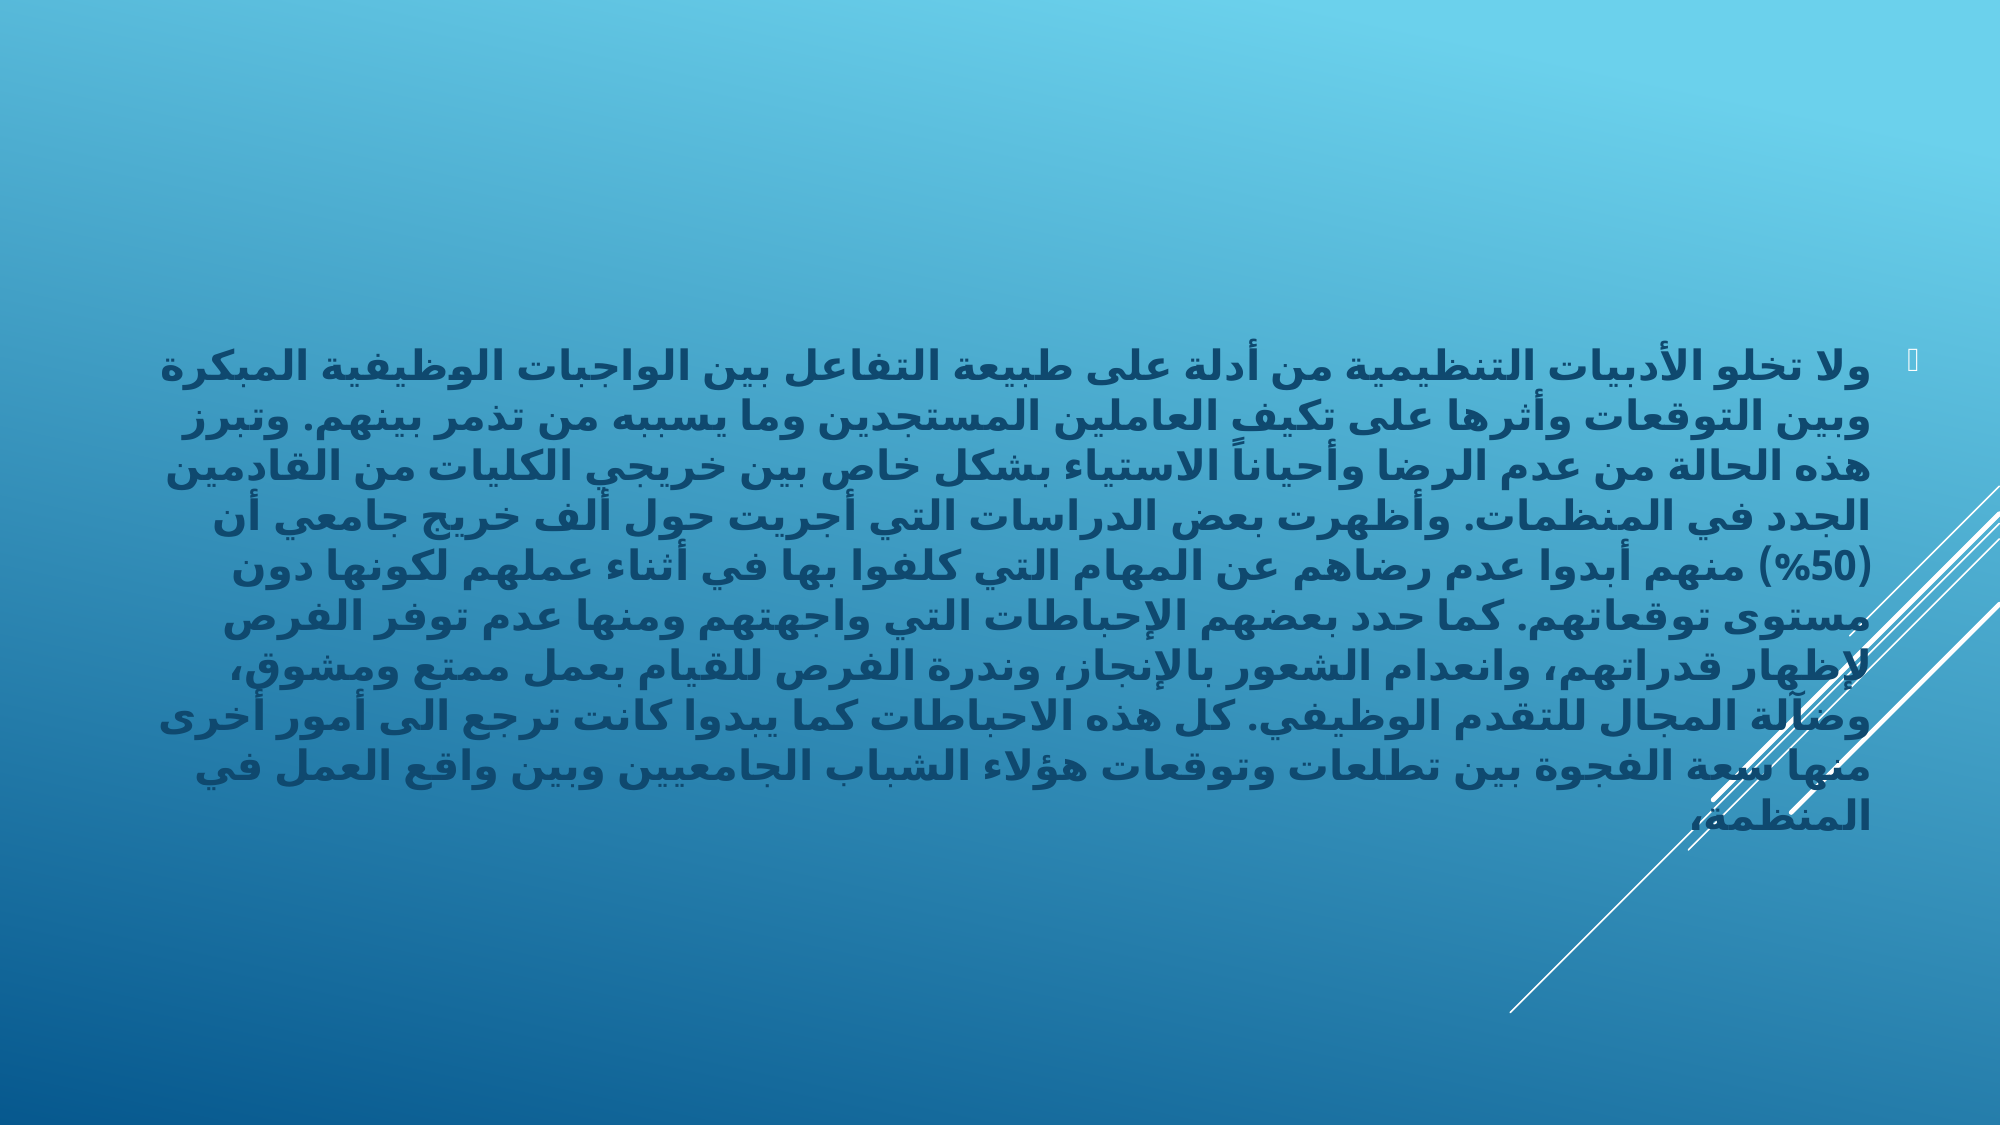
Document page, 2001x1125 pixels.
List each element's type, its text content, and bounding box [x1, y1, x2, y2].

list ولا تخلو الأدبيات التنظيمية من أدلة على طبيعة التفاعل بين الواجبات الوظيفية المبكرة وبين التوقعات وأثرها على تكيف العاملين المستجدين وما يسببه من تذمر بينهم. وتبرز هذه الحالة من عدم الرضا وأحياناً الاستياء بشكل خاص بين خريجي الكليات من القادمين الجدد في المنظمات. وأظهرت بعض الدراسات التي أجريت حول ألف خريج جامعي أن (50%) منهم أبدوا عدم رضاهم عن المهام التي كلفوا بها في أثناء عملهم لكونها دون مستوى توقعاتهم. كما حدد بعضهم الإحباطات التي واجهتهم ومنها عدم توفر الفرص لإظهار قدراتهم، وانعدام الشعور بالإنجاز، وندرة الفرص للقيام بعمل ممتع ومشوق، وضآلة المجال للتقدم الوظيفي. كل هذه الاحباطات كما يبدوا كانت ترجع الى أمور أخرى منها سعة الفجوة بين تطلعات وتوقعات هؤلاء الشباب الجامعيين وبين واقع العمل في المنظمة، [112, 112, 1935, 1066]
